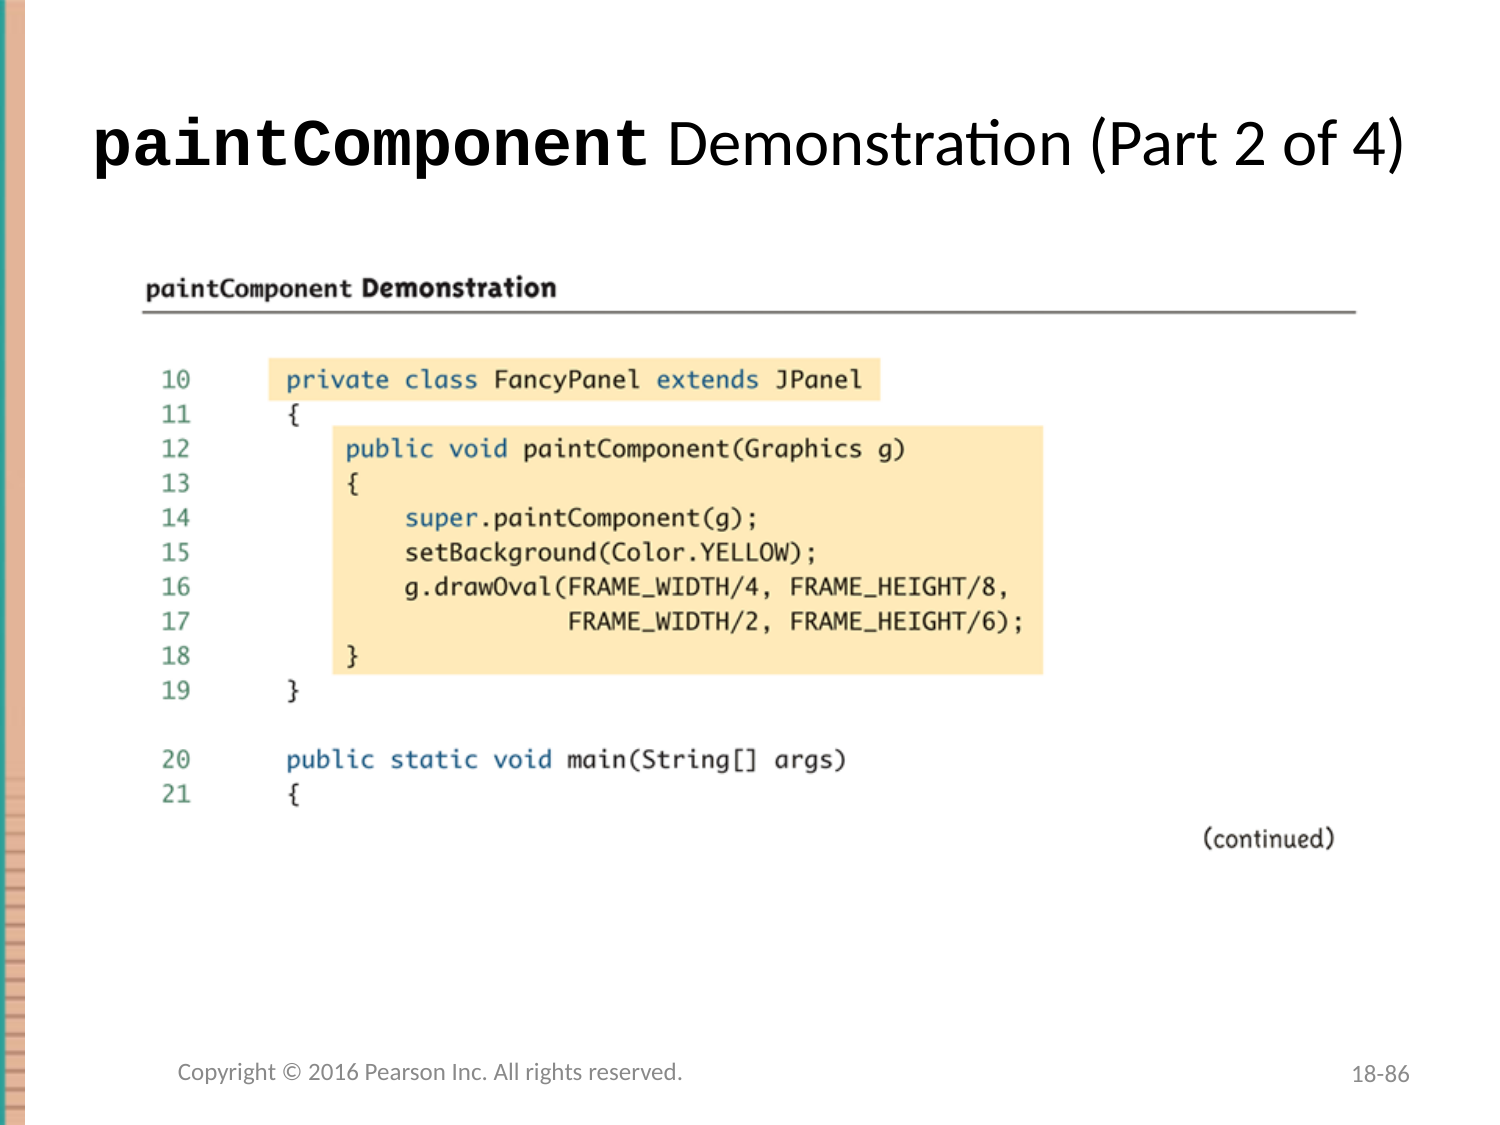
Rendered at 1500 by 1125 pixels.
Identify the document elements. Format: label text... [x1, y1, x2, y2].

title paintComponent Demonstration (Part 2 of 4) [75, 45, 1425, 233]
picture [0, 0, 25, 1125]
slide_number 18-86 [1074, 1042, 1425, 1103]
footer Copyright © 2016 Pearson Inc. All rights reserved. [75, 1040, 788, 1100]
picture [110, 258, 1390, 867]
